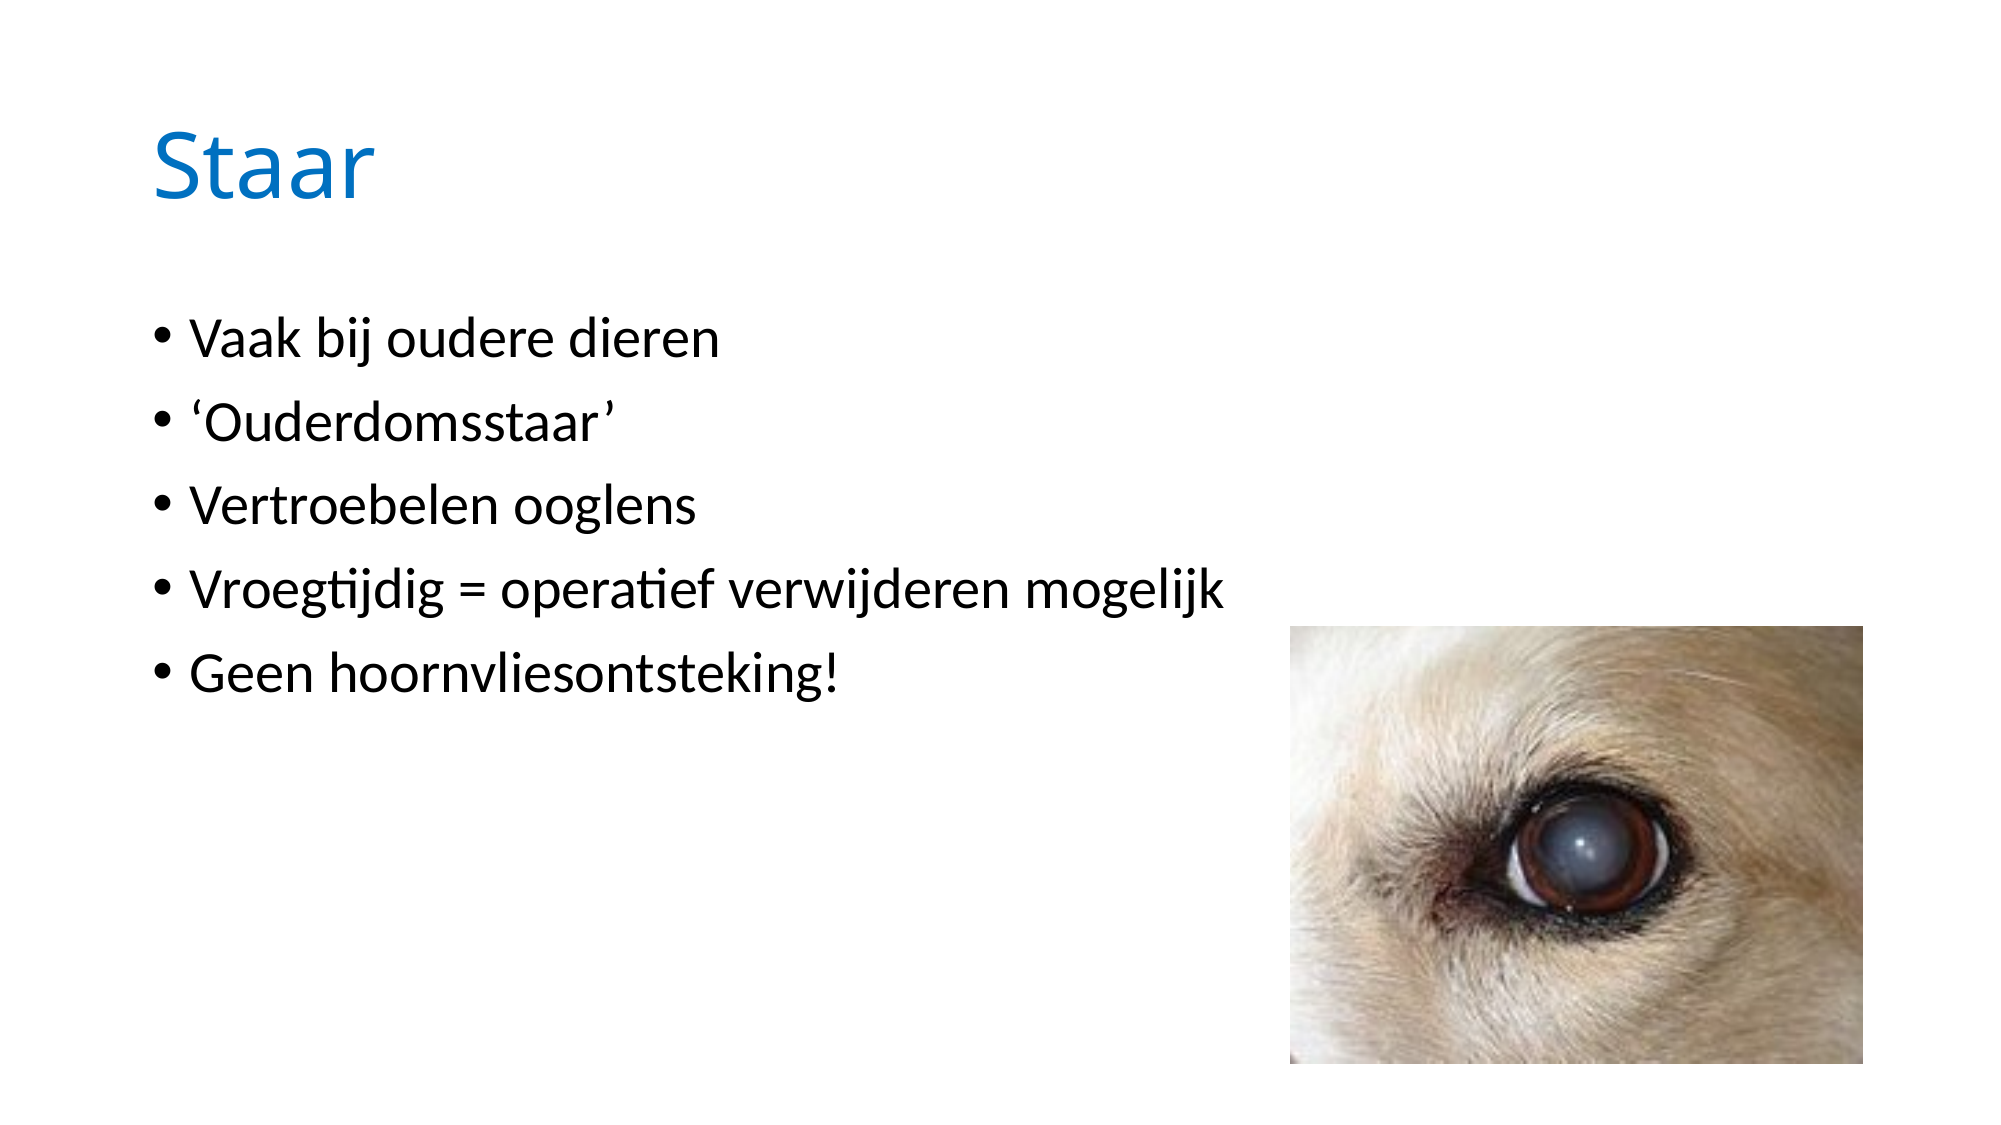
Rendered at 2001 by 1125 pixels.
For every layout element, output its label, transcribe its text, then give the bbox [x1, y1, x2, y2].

title Staar [137, 59, 1863, 278]
picture [1290, 626, 1863, 1064]
list Vaak bij oudere dieren ‘Ouderdomsstaar’ Vertroebelen ooglens Vroegtijdig = operatief verwijderen mogelijk Geen hoornvliesontsteking! [137, 299, 1863, 1014]
